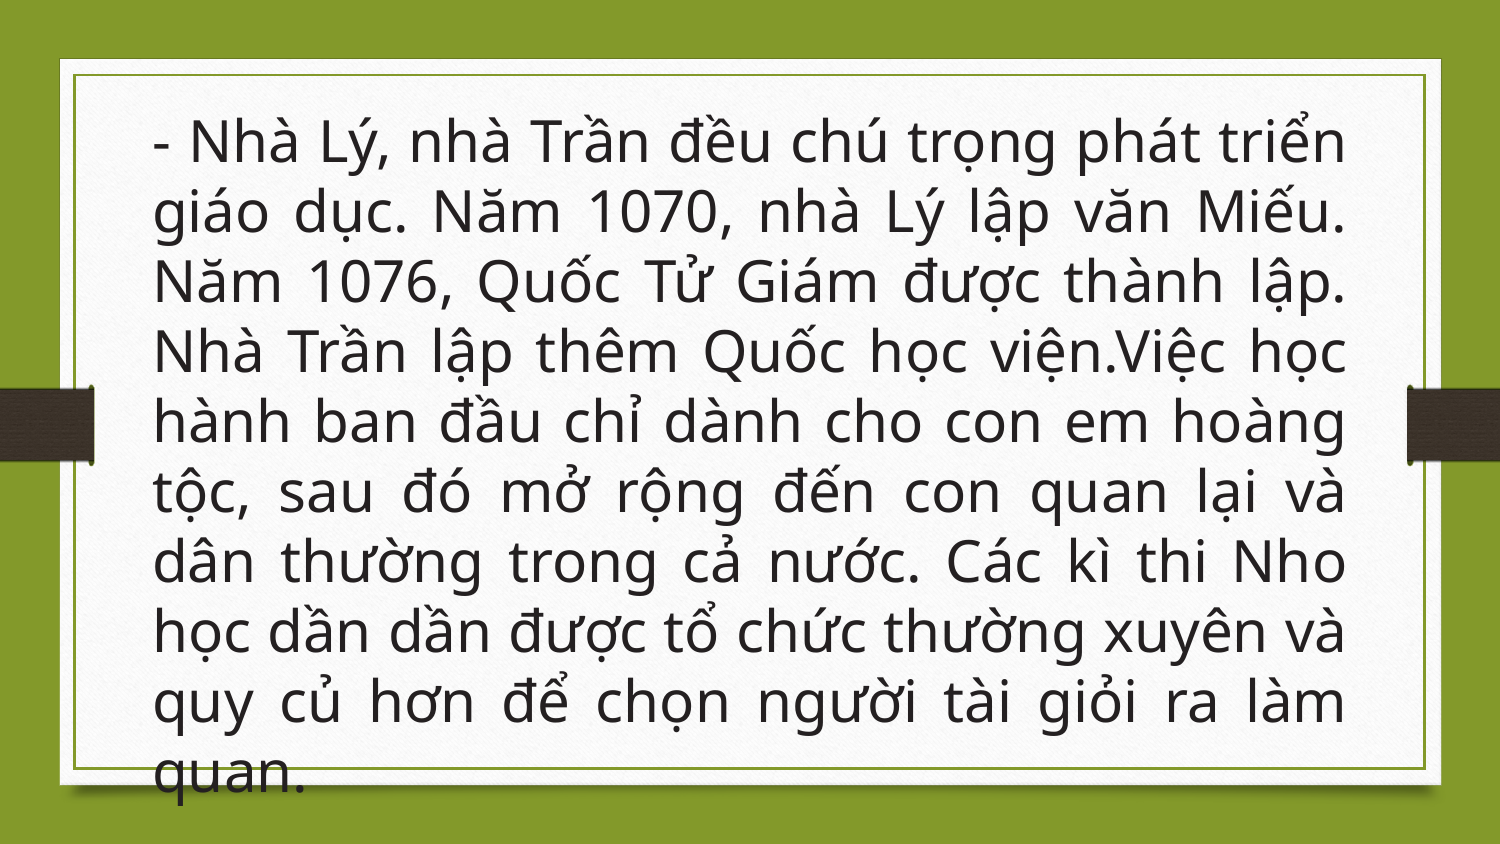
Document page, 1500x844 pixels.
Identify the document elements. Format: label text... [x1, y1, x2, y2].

text_box - Nhà Lý, nhà Trần đều chú trọng phát triển giáo dục. Năm 1070, nhà Lý lập văn Miếu. Năm 1076, Quốc Tử Giám được thành lập. Nhà Trần lập thêm Quốc học viện.Việc học hành ban đầu chỉ dành cho con em hoàng tộc, sau đó mở rộng đến con quan lại và dân thường trong cả nước. Các kì thi Nho học dần dần được tổ chức thường xuyên và quy củ hơn để chọn người tài giỏi ra làm quan. [137, 96, 1363, 844]
picture [0, 0, 1500, 844]
